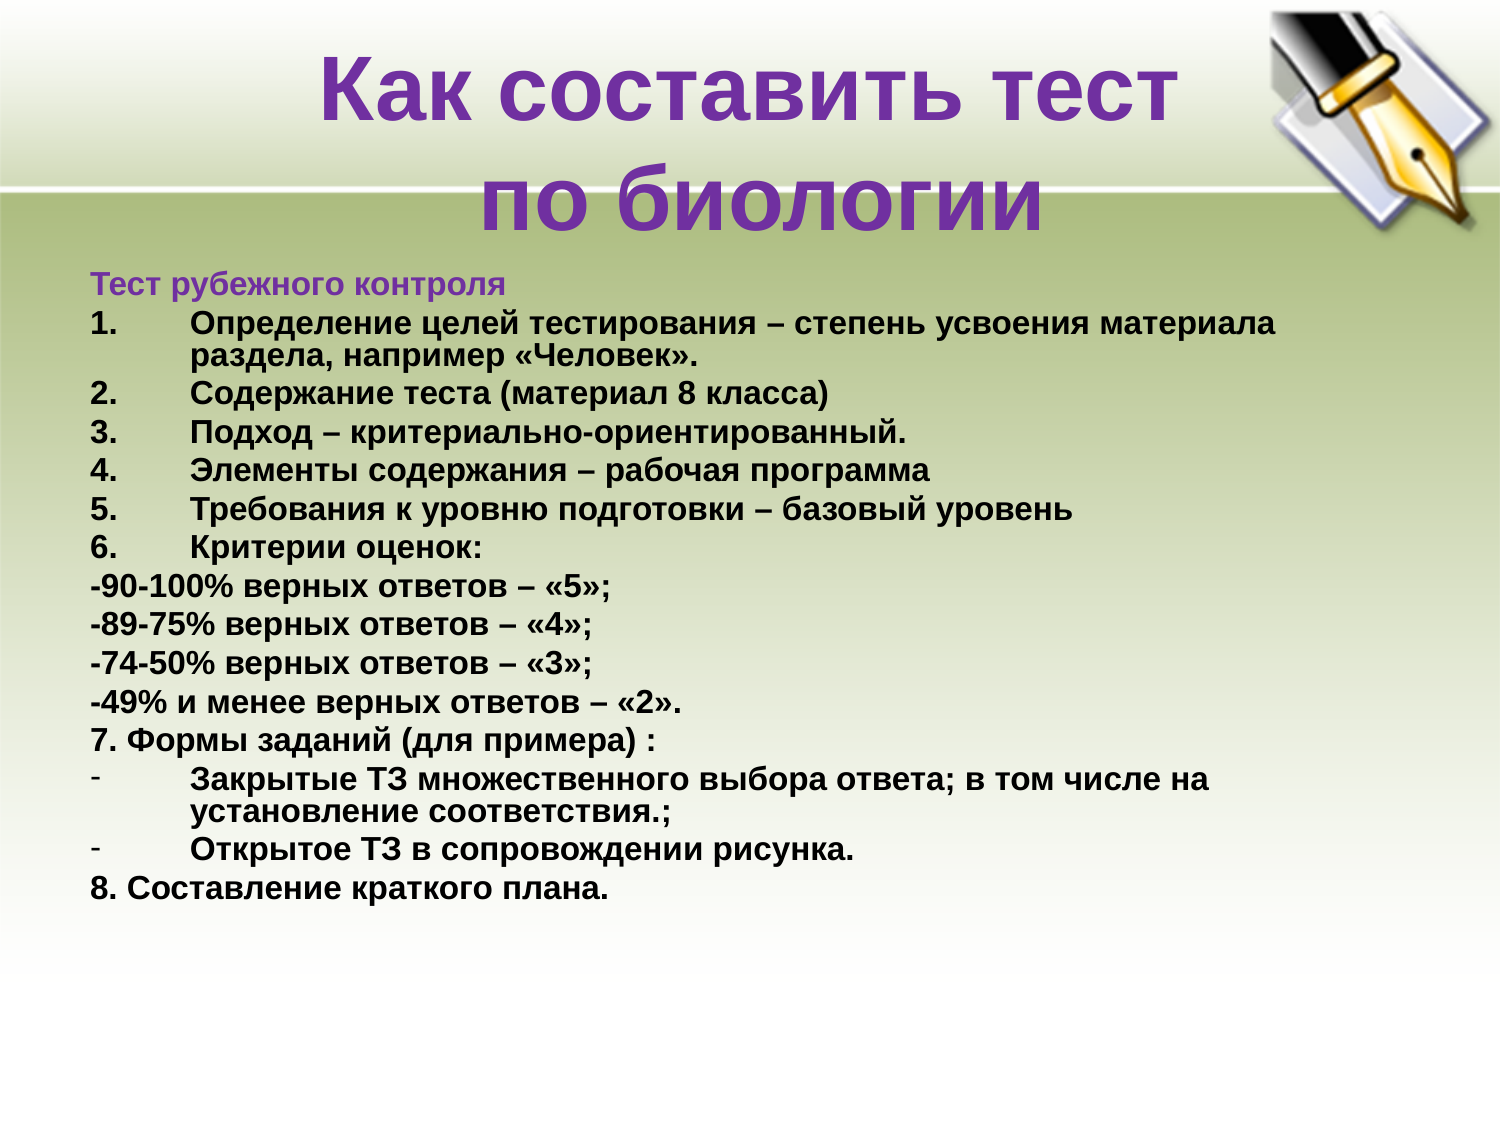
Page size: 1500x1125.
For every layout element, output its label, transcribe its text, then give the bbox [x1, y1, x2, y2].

list Тест рубежного контроля Определение целей тестирования – степень усвоения материала раздела, например «Человек». Содержание теста (материал 8 класса) Подход – критериально-ориентированный. Элементы содержания – рабочая программа Требования к уровню подготовки – базовый уровень Критерии оценок: -90-100% верных ответов – «5»; -89-75% верных ответов – «4»; -74-50% верных ответов – «3»; -49% и менее верных ответов – «2». 7. Формы заданий (для примера) : Закрытые ТЗ множественного выбора ответа; в том числе на установление соответствия.; Открытое ТЗ в сопровождении рисунка. 8. Составление краткого плана. [74, 262, 1426, 1006]
picture [0, 0, 1500, 1125]
title Как составить тест по биологии [74, 44, 1426, 233]
